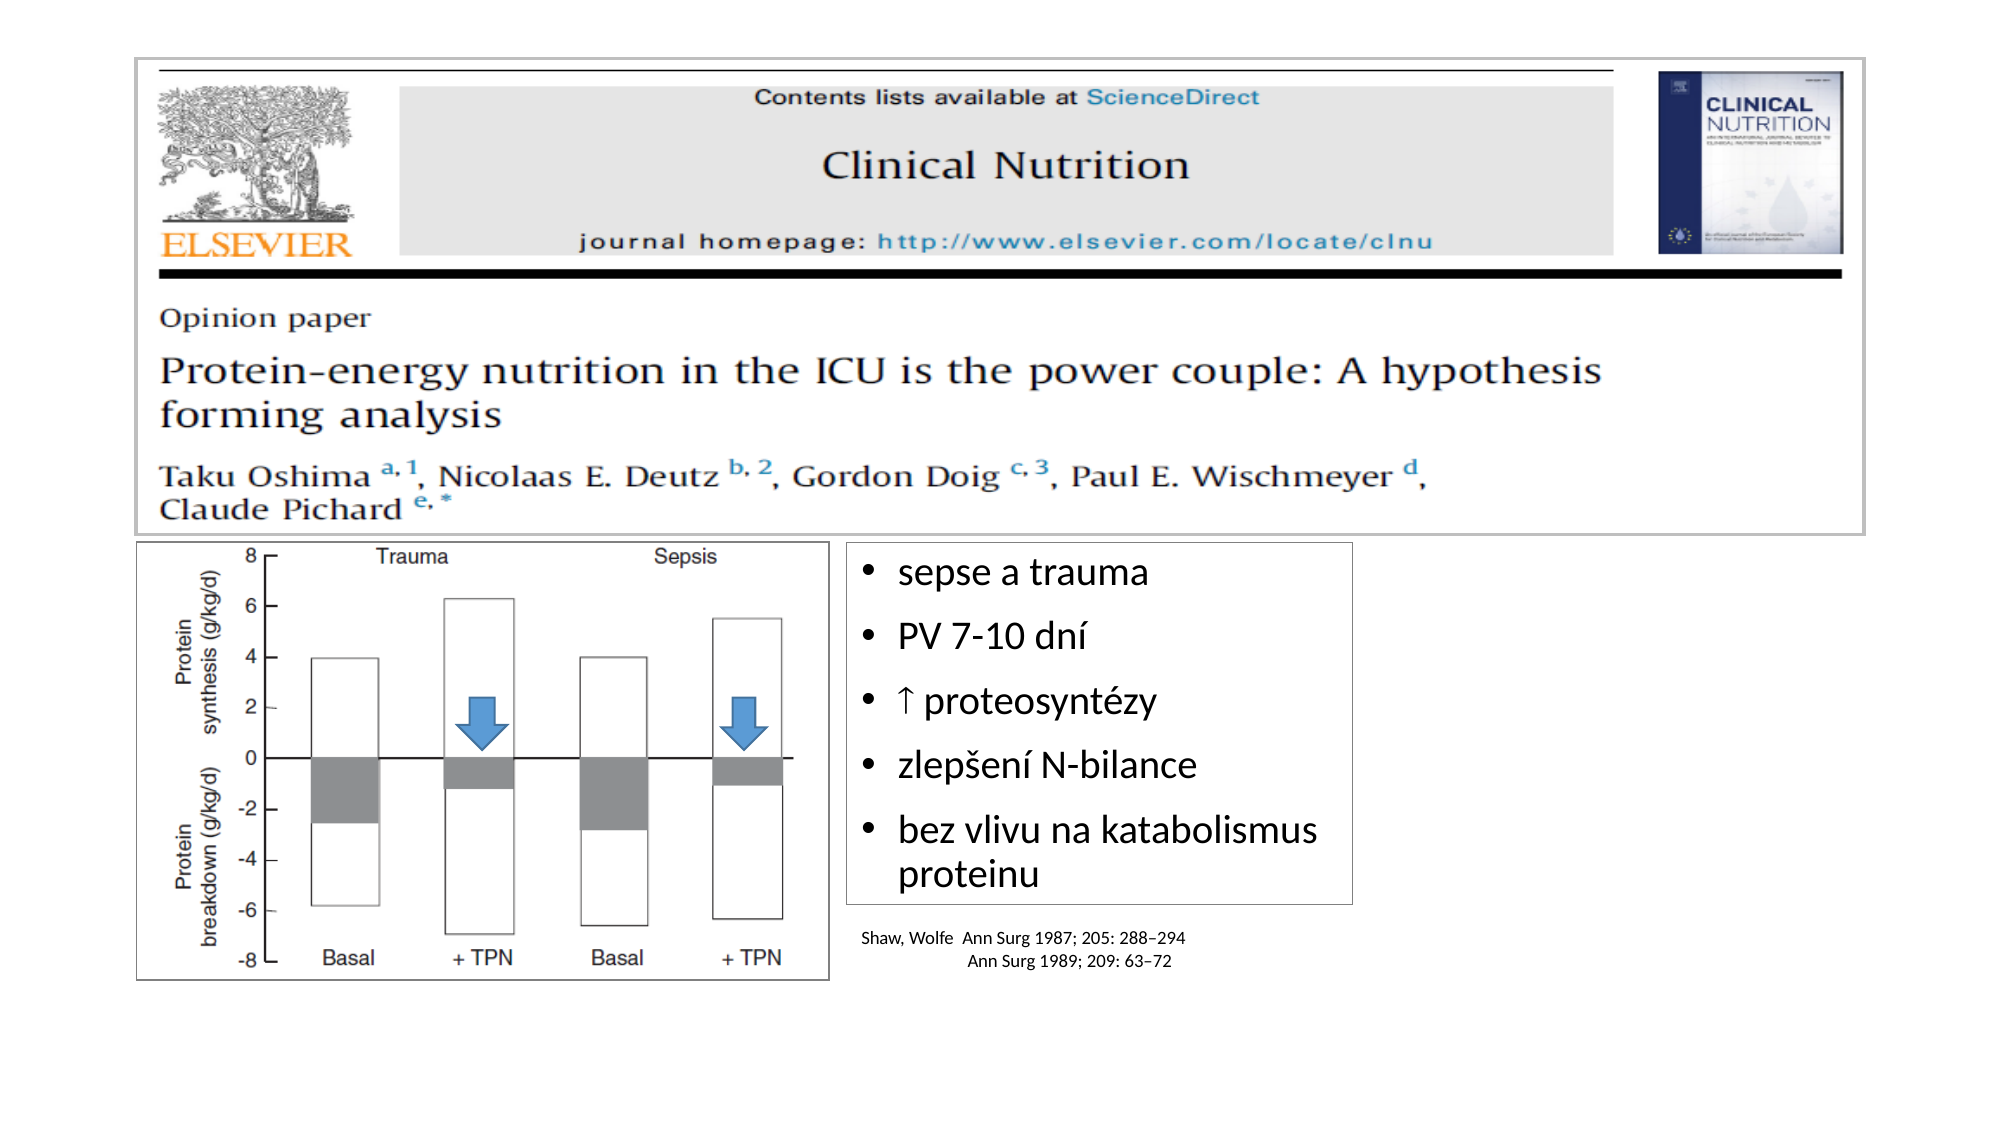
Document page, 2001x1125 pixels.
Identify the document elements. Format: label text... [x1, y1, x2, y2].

picture [137, 59, 1863, 533]
picture [137, 542, 829, 980]
text_box sepse a trauma PV 7-10 dní  proteosyntézy zlepšení N-bilance bez vlivu na katabolismus proteinu [846, 542, 1353, 905]
text_box Shaw, Wolfe Ann Surg 1987; 205: 288–294 Ann Surg 1989; 209: 63–72 [846, 918, 1245, 979]
